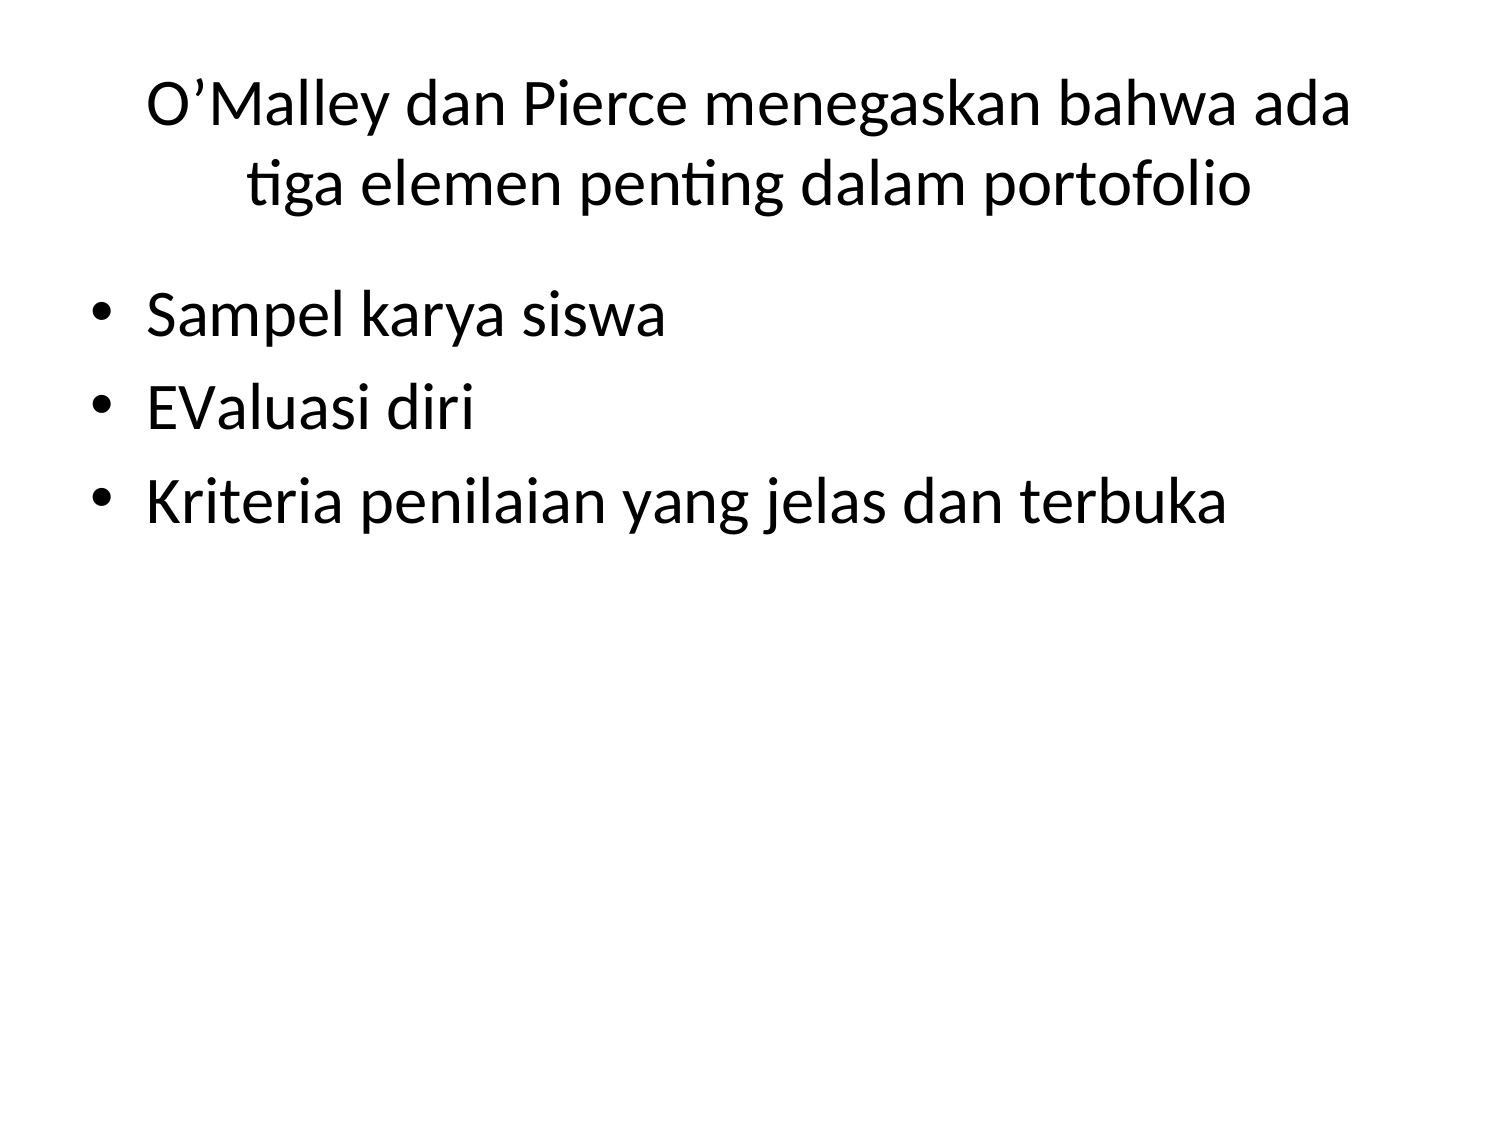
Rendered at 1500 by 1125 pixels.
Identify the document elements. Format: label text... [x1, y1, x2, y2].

list Sampel karya siswa EValuasi diri Kriteria penilaian yang jelas dan terbuka [75, 262, 1425, 1005]
title O’Malley dan Pierce menegaskan bahwa ada tiga elemen penting dalam portofolio [75, 45, 1425, 233]
